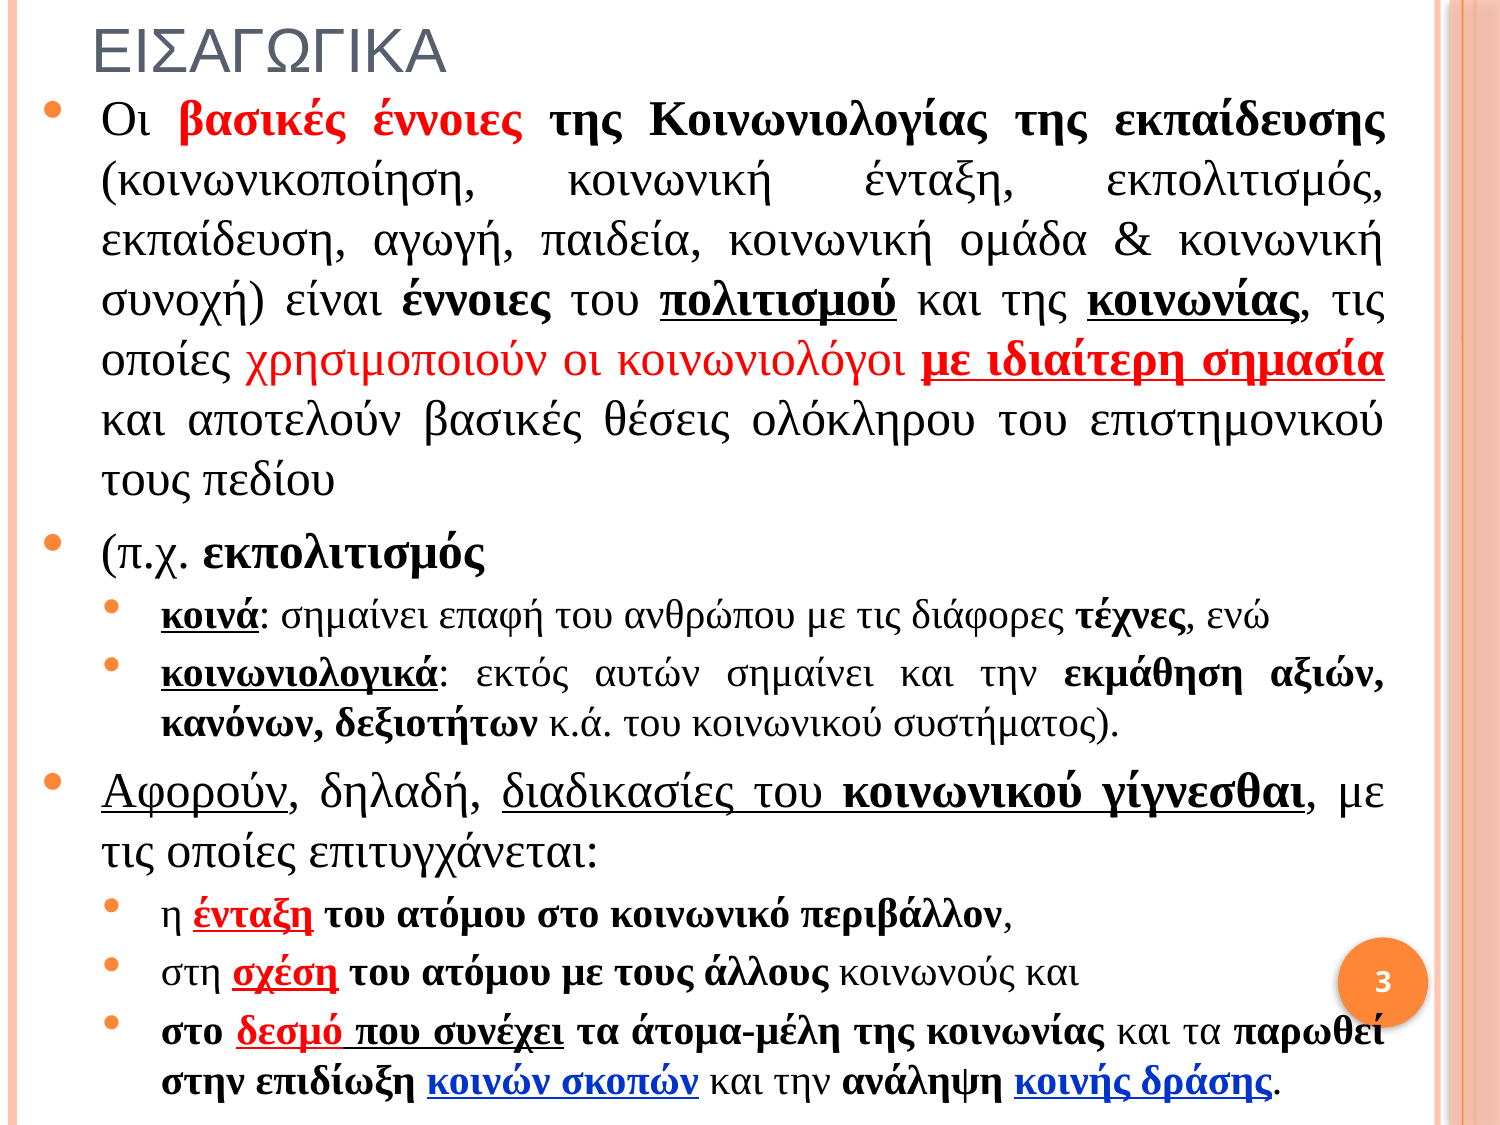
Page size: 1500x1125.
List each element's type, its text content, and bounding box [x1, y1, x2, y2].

title ΕΙΣΑΓΩΓΙΚΑ [76, 0, 1302, 77]
slide_number 3 [1333, 940, 1434, 1026]
list Οι βασικές έννοιες της Κοινωνιολογίας της εκπαίδευσης (κοινωνικοποίηση, κοινωνική ένταξη, εκπολιτισμός, εκπαίδευση, αγωγή, παιδεία, κοινωνική ομάδα & κοινωνική συνοχή) είναι έννοιες του πολιτισμού και της κοινωνίας, τις οποίες χρησιμοποιούν οι κοινωνιολόγοι με ιδιαίτερη σημασία και αποτελούν βασικές θέσεις ολόκληρου του επιστημονικού τους πεδίου (π.χ. εκπολιτισμός κοινά: σημαίνει επαφή του ανθρώπου με τις διάφορες τέχνες, ενώ κοινωνιολογικά: εκτός αυτών σημαίνει και την εκμάθηση αξιών, κανόνων, δεξιοτήτων κ.ά. του κοινωνικού συστήματος). Αφορούν, δηλαδή, διαδικασίες του κοινωνικού γίγνεσθαι, με τις οποίες επιτυγχάνεται: η ένταξη του ατόμου στο κοινωνικό περιβάλλον, στη σχέση του ατόμου με τους άλλους κοινωνούς και στο δεσμό που συνέχει τα άτομα-μέλη της κοινωνίας και τα παρωθεί στην επιδίωξη κοινών σκοπών και την ανάληψη κοινής δράσης. [29, 77, 1400, 1102]
